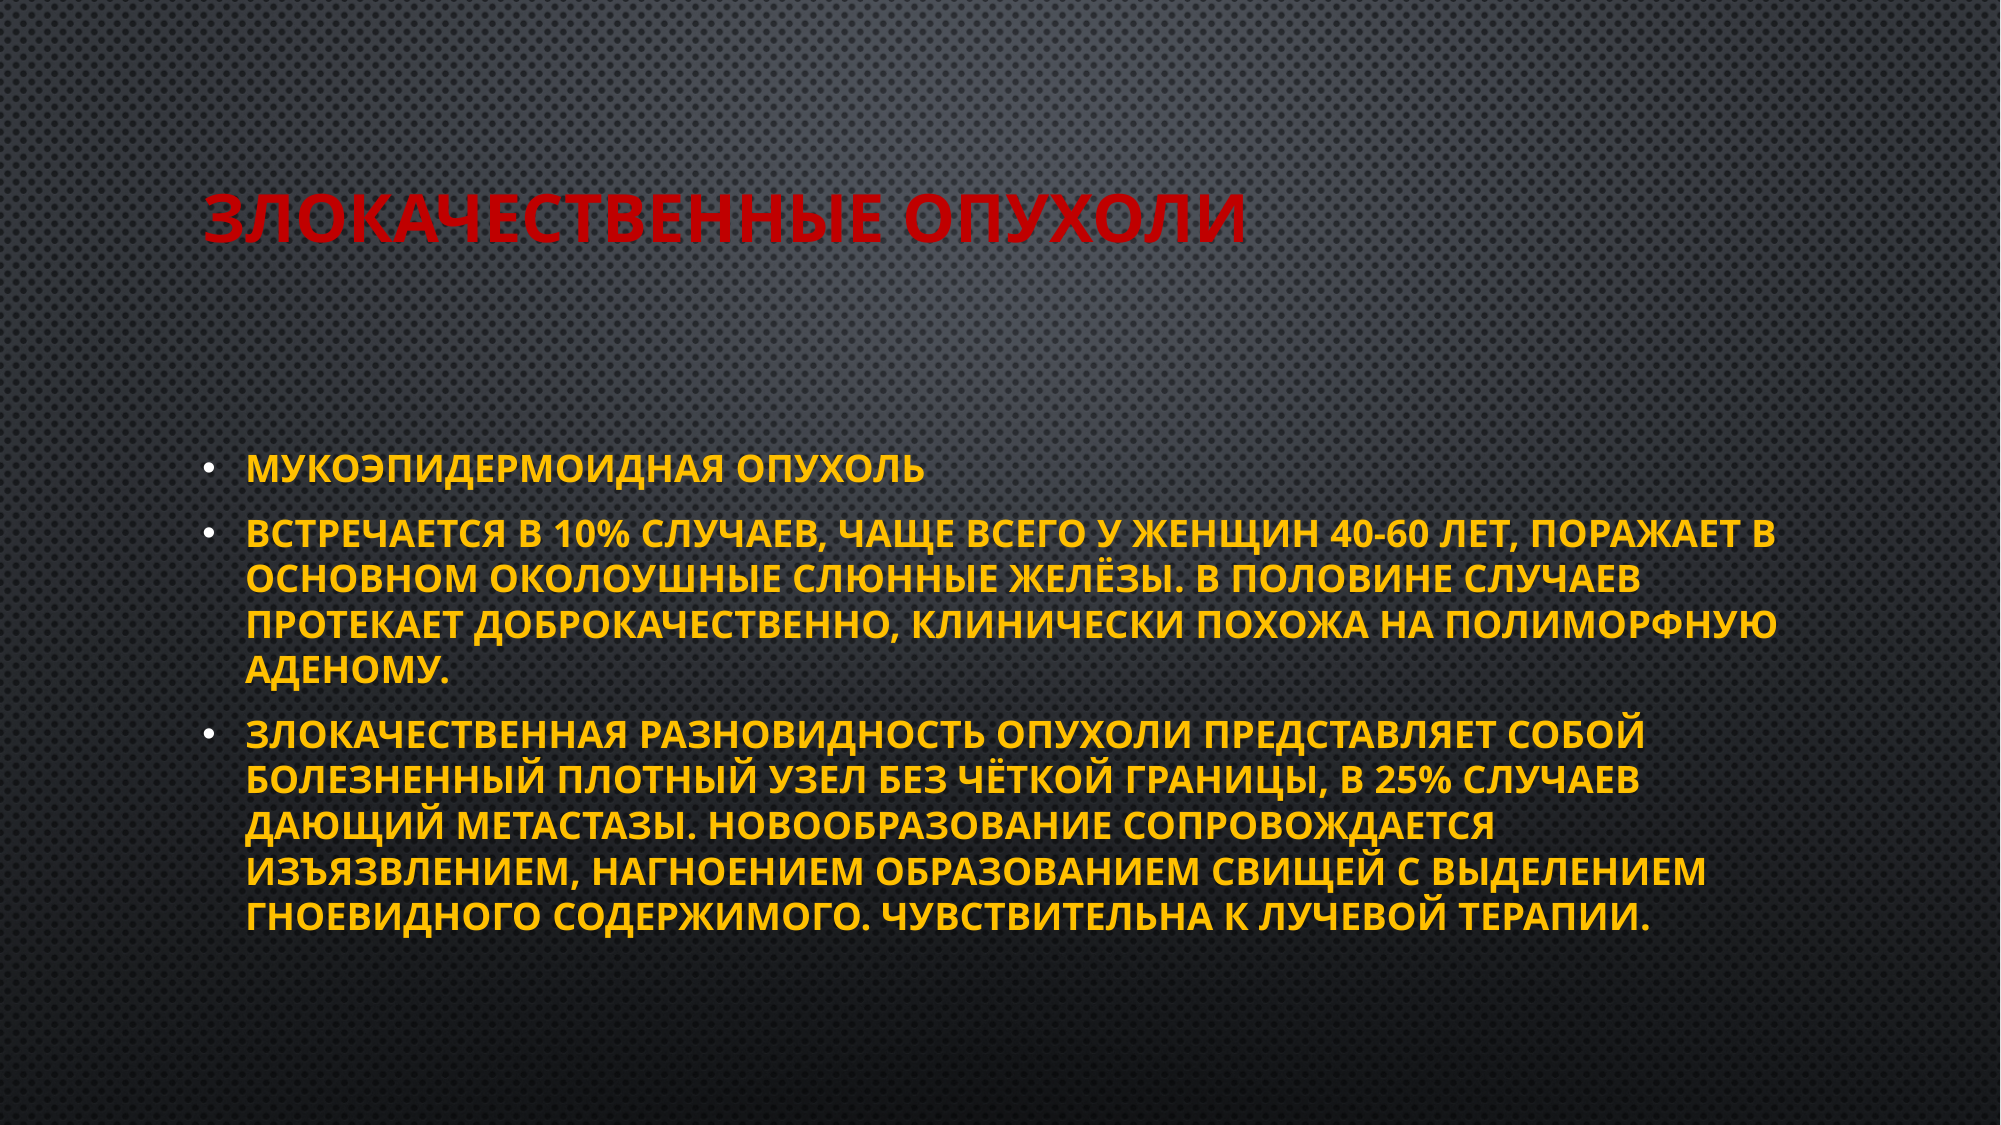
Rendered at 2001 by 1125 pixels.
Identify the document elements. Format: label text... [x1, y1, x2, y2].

title Злокачественные опухоли [187, 99, 1813, 413]
list Мукоэпидермоидная опухоль Встречается в 10% случаев, чаще всего у женщин 40-60 лет, поражает в основном околоушные слюнные желёзы. В половине случаев протекает доброкачественно, клинически похожа на полиморфную аденому. Злокачественная разновидность опухоли представляет собой болезненный плотный узел без чёткой границы, в 25% случаев дающий метастазы. Новообразование сопровождается изъязвлением, нагноением образованием свищей с выделением гноевидного содержимого. Чувствительна к лучевой терапии. [187, 437, 1813, 950]
